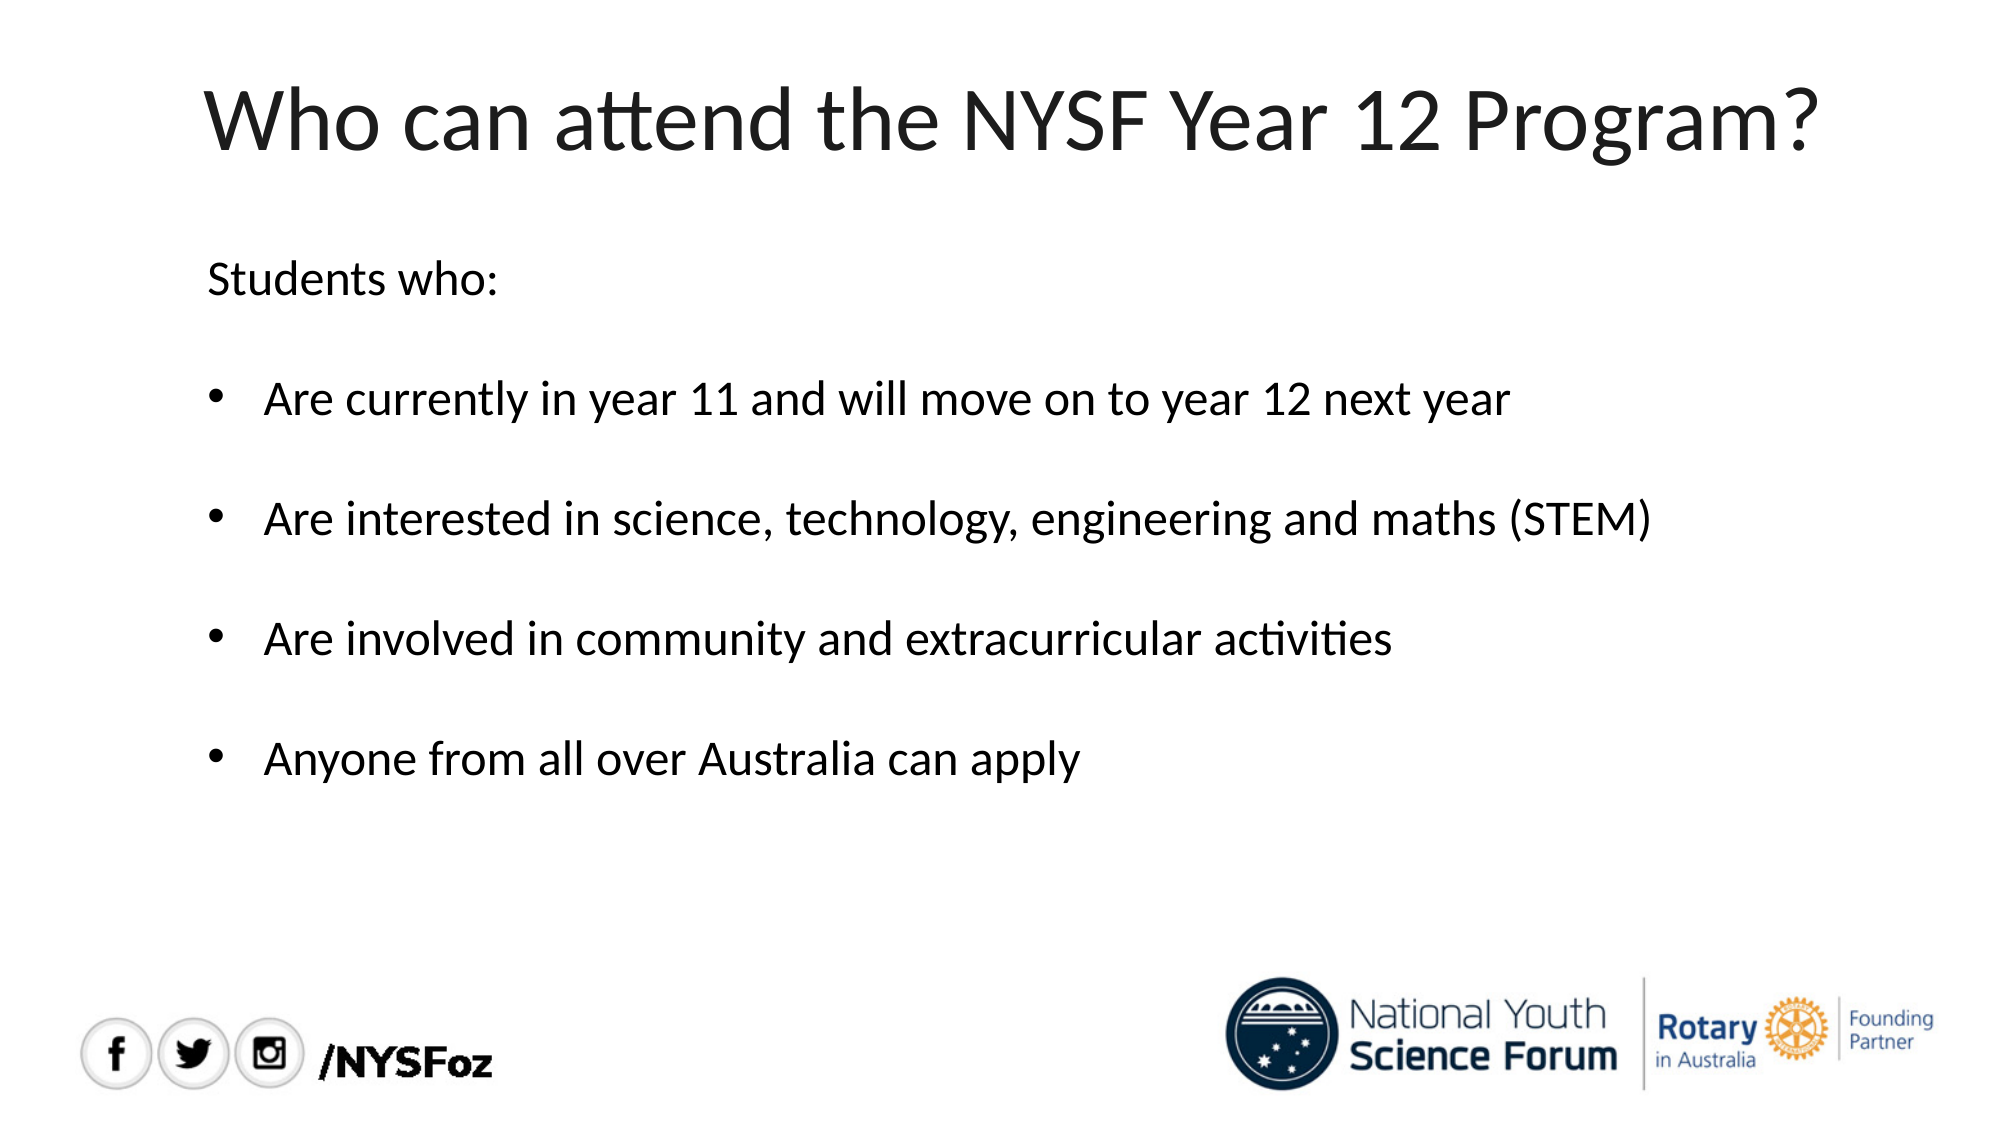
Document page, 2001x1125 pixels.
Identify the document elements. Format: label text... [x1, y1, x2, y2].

text_box Who can attend the NYSF Year 12 Program? [163, 51, 1866, 178]
picture [75, 909, 1954, 1108]
text_box Students who: Are currently in year 11 and will move on to year 12 next year Are interested in science, technology, engineering and maths (STEM) Are involved in community and extracurricular activities Anyone from all over Australia can apply [192, 177, 1837, 909]
